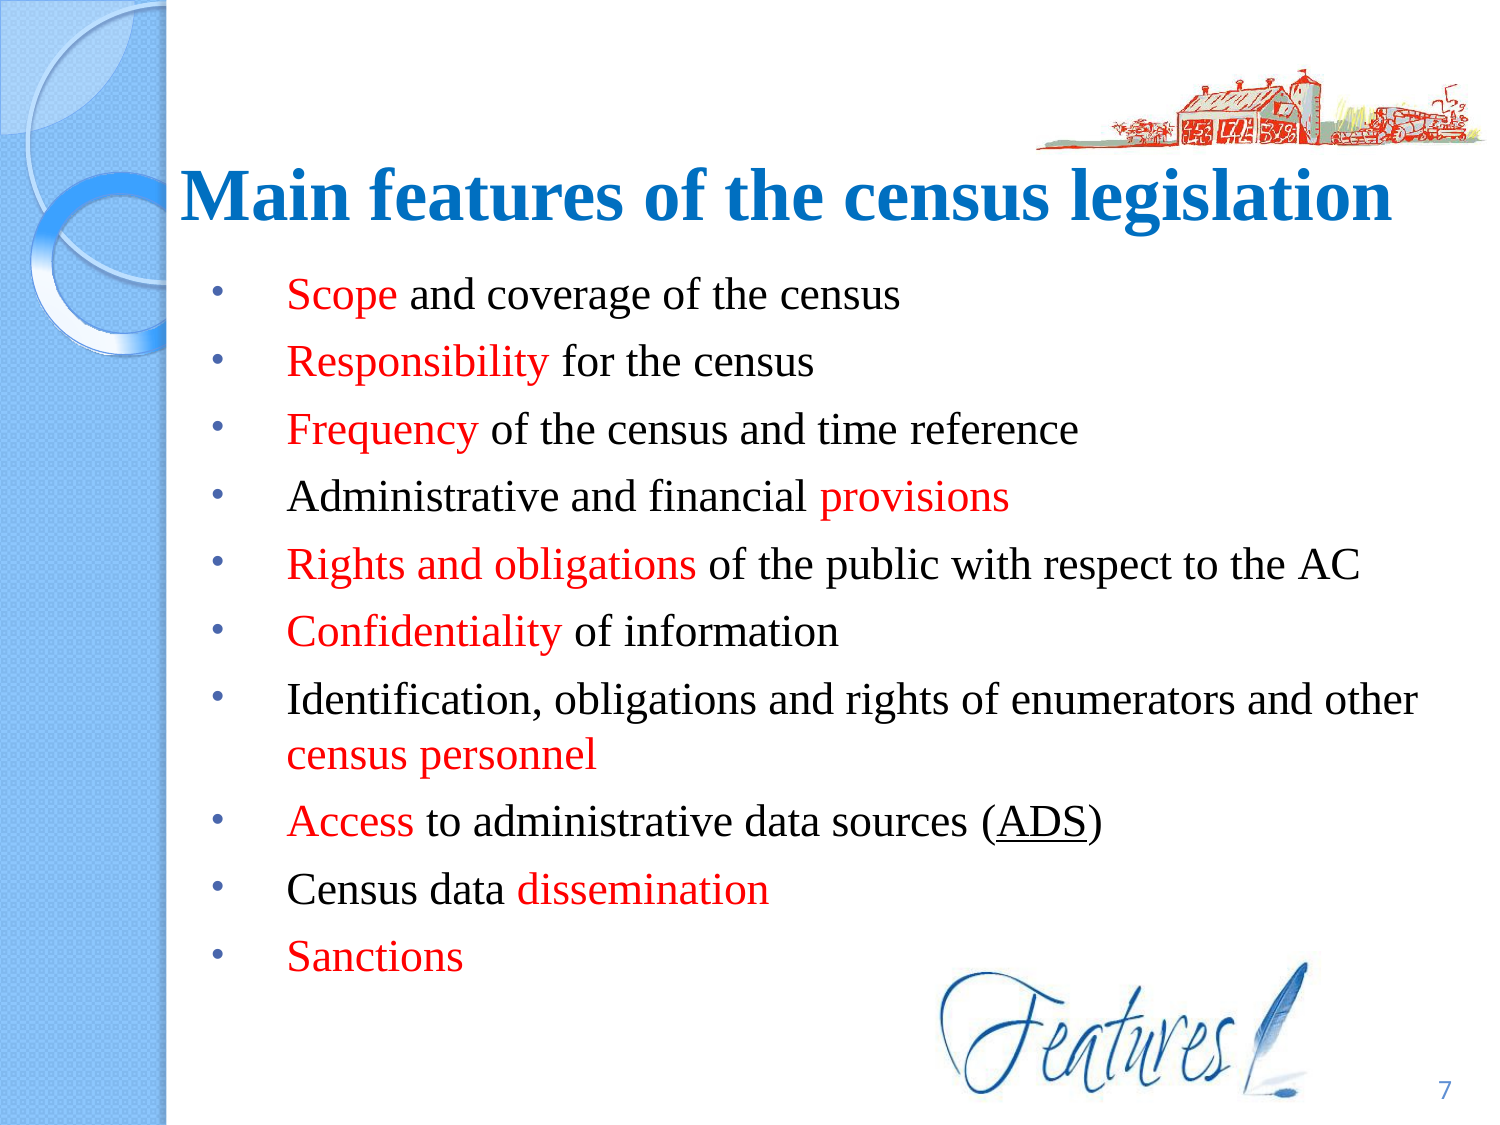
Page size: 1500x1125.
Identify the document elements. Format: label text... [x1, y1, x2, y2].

text_box Scope and coverage of the census Responsibility for the census Frequency of the census and time reference Administrative and financial provisions Rights and obligations of the public with respect to the AC Confidentiality of information Identification, obligations and rights of enumerators and other census personnel Access to administrative data sources (ADS) Census data dissemination Sanctions [209, 248, 1470, 981]
picture [0, 0, 166, 1125]
slide_number 7 [1431, 1073, 1470, 1125]
picture [1009, 3, 1500, 161]
text_box [902, 951, 1500, 1117]
title Main features of the census legislation [178, 143, 1400, 334]
